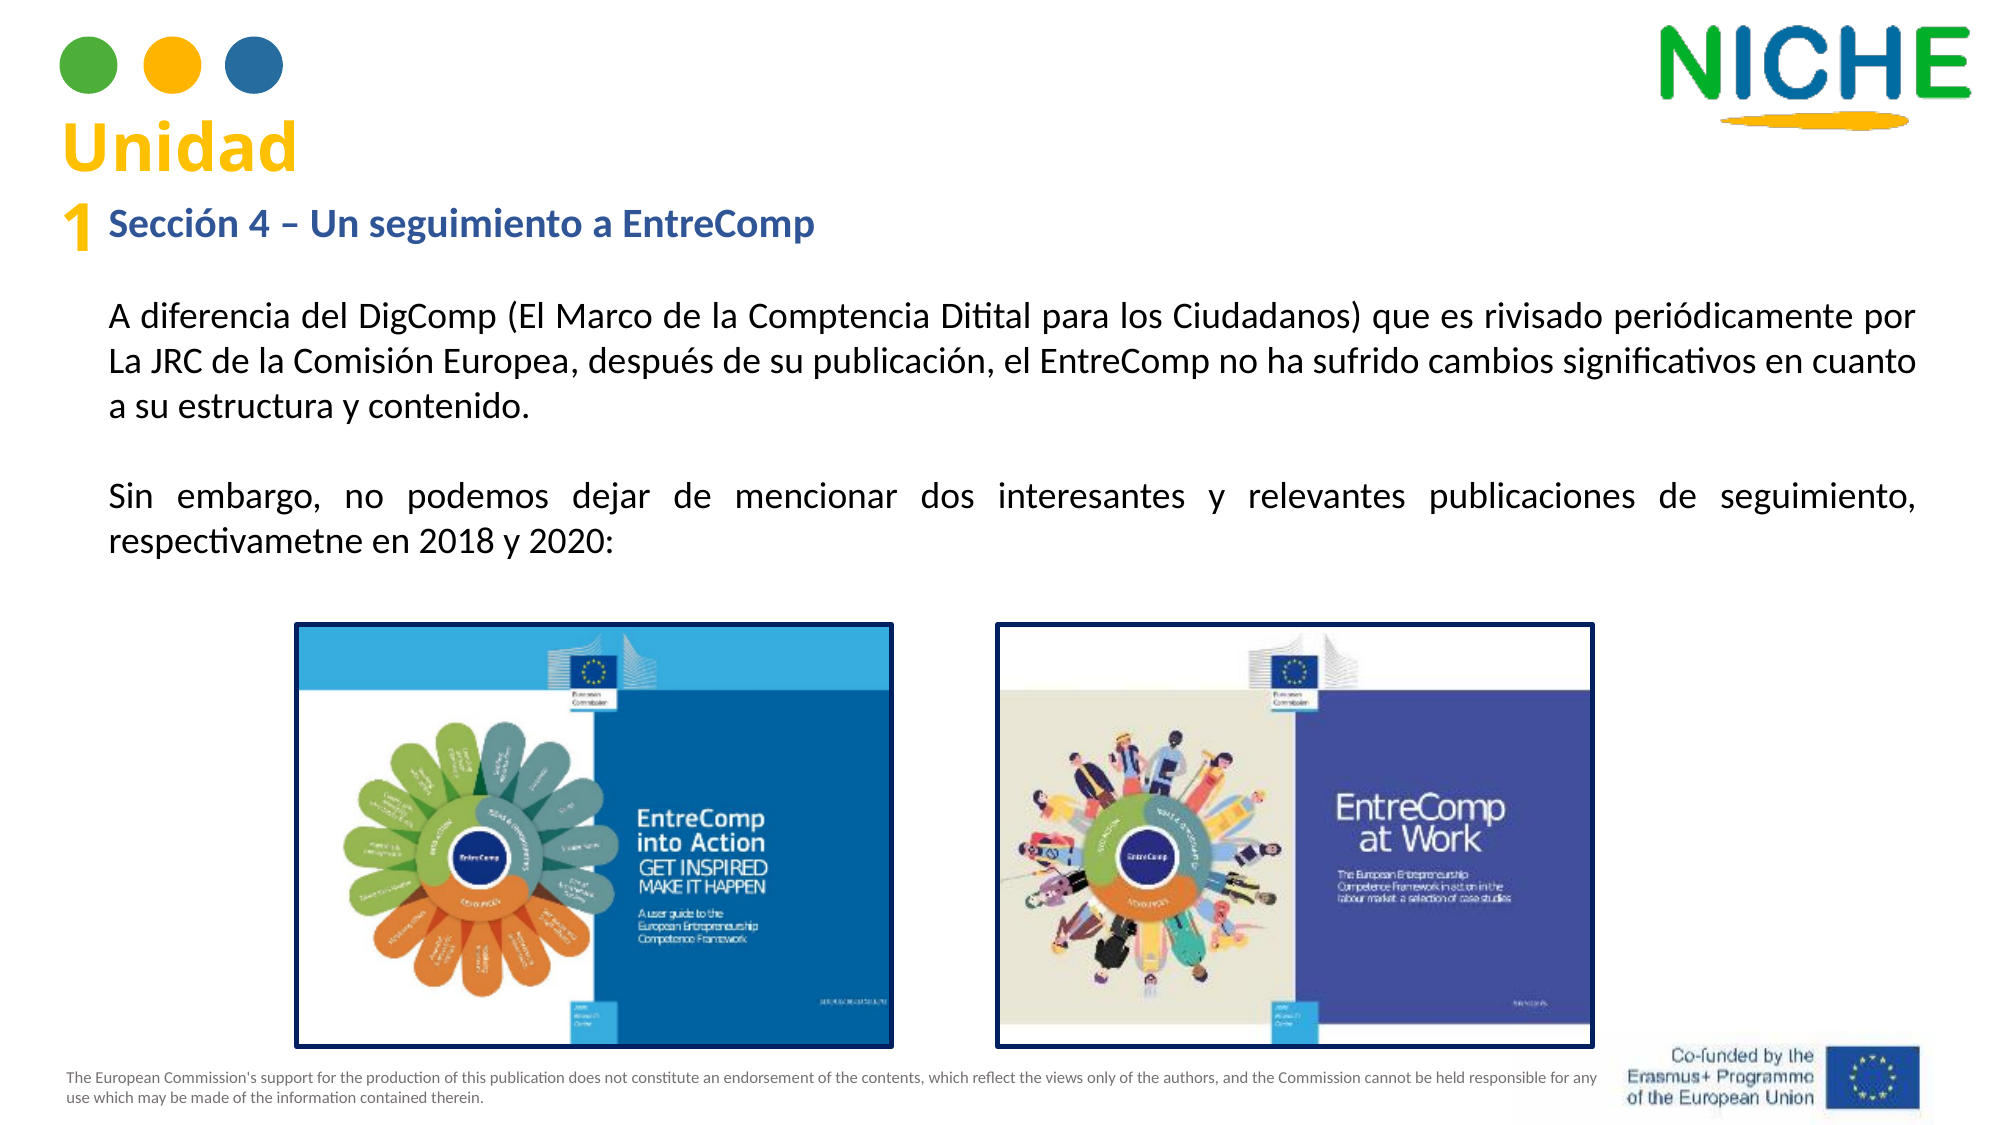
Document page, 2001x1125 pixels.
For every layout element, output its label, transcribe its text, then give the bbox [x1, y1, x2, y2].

picture [298, 626, 890, 1045]
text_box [59, 36, 283, 94]
picture [1633, 0, 1998, 145]
text_box The European Commission's support for the production of this publication does not constitute an endorsement of the contents, which reflect the views only of the authors, and the Commission cannot be held responsible for any use which may be made of the information contained therein. [51, 1059, 1510, 1114]
text_box Unidad 1 [46, 96, 369, 272]
text_box Sección 4 – Un seguimiento a EntreComp A diferencia del DigComp (El Marco de la Comptencia Ditital para los Ciudadanos) que es rivisado periódicamente por La JRC de la Comisión Europea, después de su publicación, el EntreComp no ha sufrido cambios significativos en cuanto a su estructura y contenido. Sin embargo, no podemos dejar de mencionar dos interesantes y relevantes publicaciones de seguimiento, respectivametne en 2018 y 2020: [93, 188, 1934, 569]
picture [999, 626, 1934, 1125]
